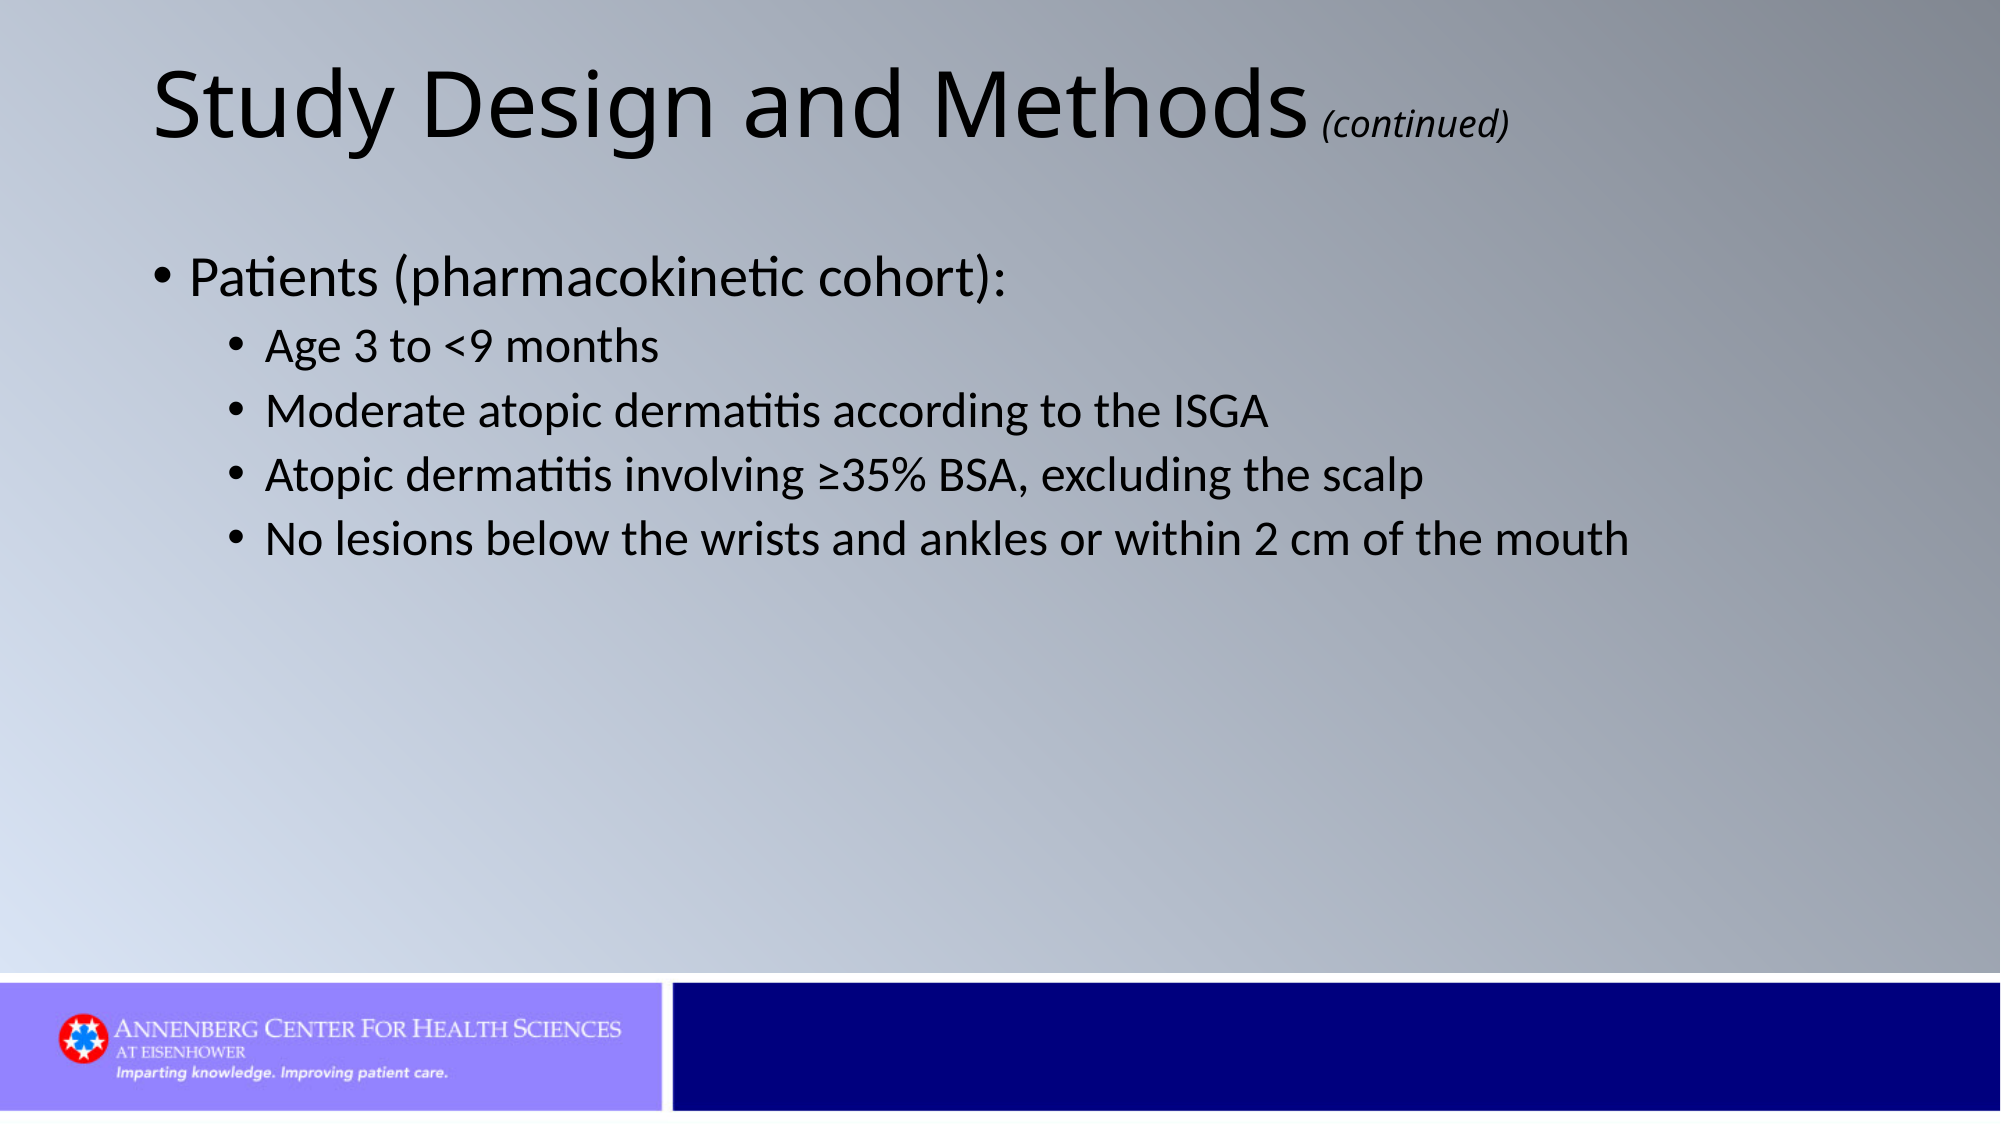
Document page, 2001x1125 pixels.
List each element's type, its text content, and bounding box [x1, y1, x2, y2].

title Study Design and Methods (continued) [137, 0, 1863, 217]
picture [0, 0, 2001, 1125]
list Patients (pharmacokinetic cohort): Age 3 to <9 months Moderate atopic dermatitis according to the ISGA Atopic dermatitis involving ≥35% BSA, excluding the scalp No lesions below the wrists and ankles or within 2 cm of the mouth [137, 238, 1863, 953]
